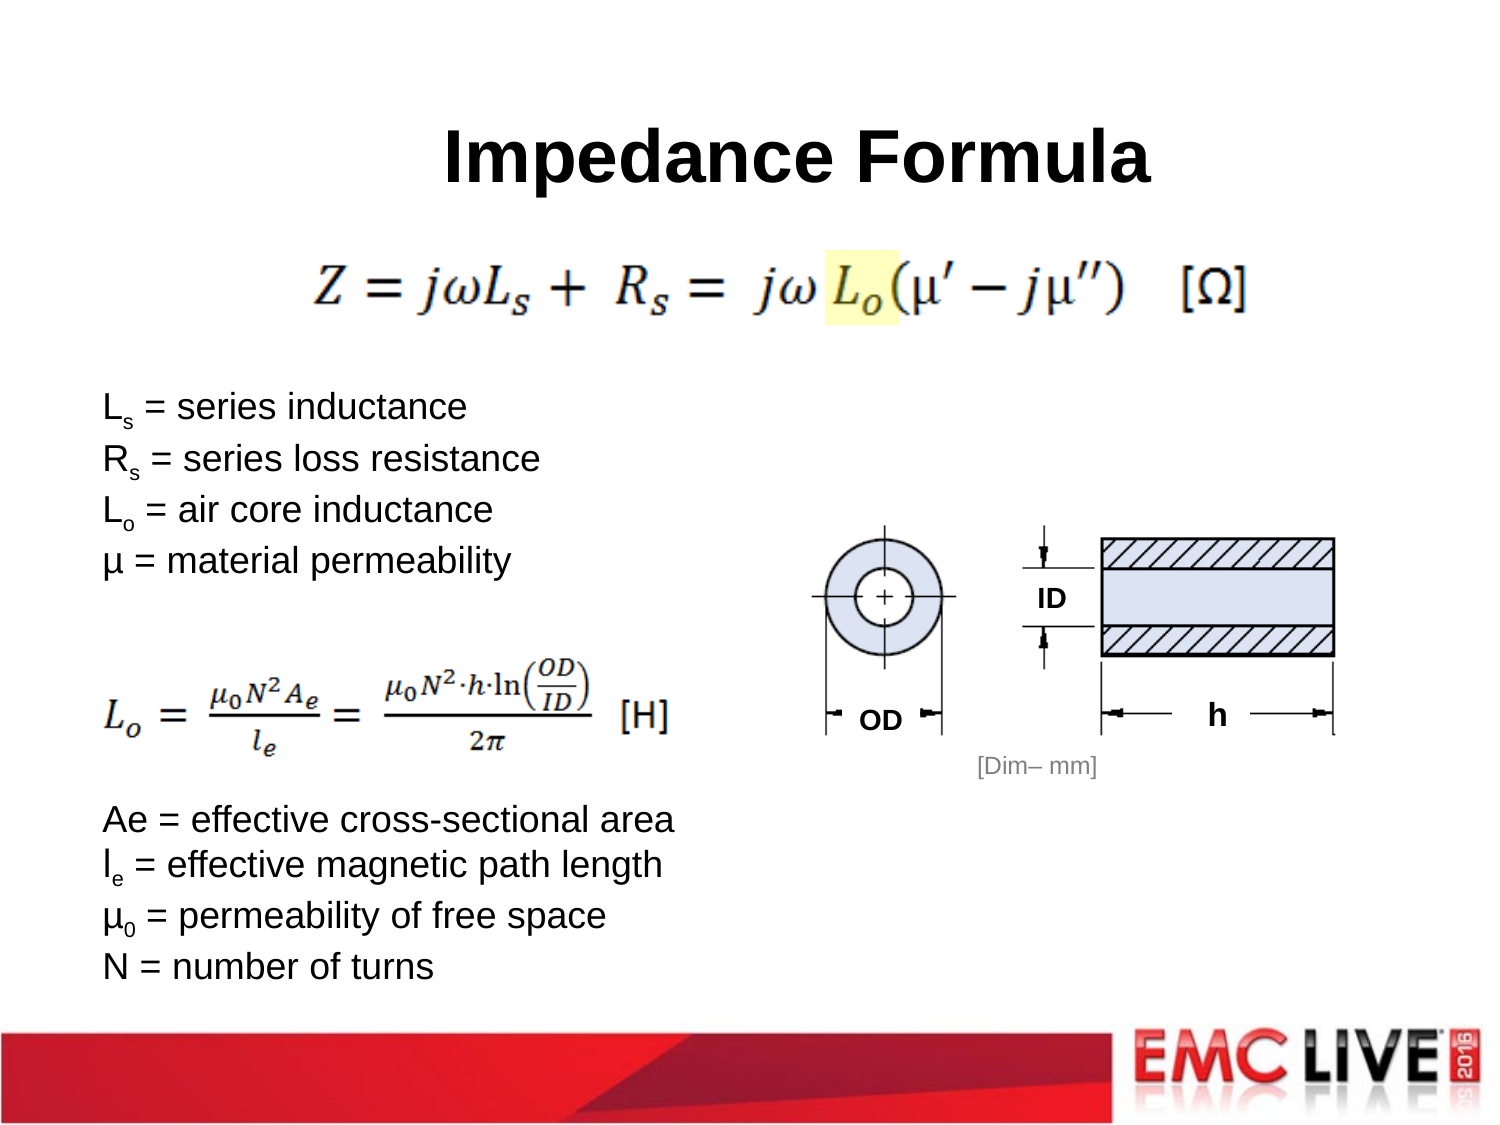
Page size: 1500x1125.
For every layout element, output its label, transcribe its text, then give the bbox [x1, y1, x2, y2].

picture [0, 1023, 1500, 1125]
text_box Ls = series inductance Rs = series loss resistance Lo = air core inductance µ = material permeability [87, 374, 638, 589]
picture [49, 624, 712, 793]
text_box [799, 512, 1359, 788]
text_box Impedance Formula [428, 99, 1188, 205]
picture [224, 212, 1291, 363]
text_box Ae = effective cross-sectional area le = effective magnetic path length µ0 = permeability of free space N = number of turns [87, 787, 775, 995]
